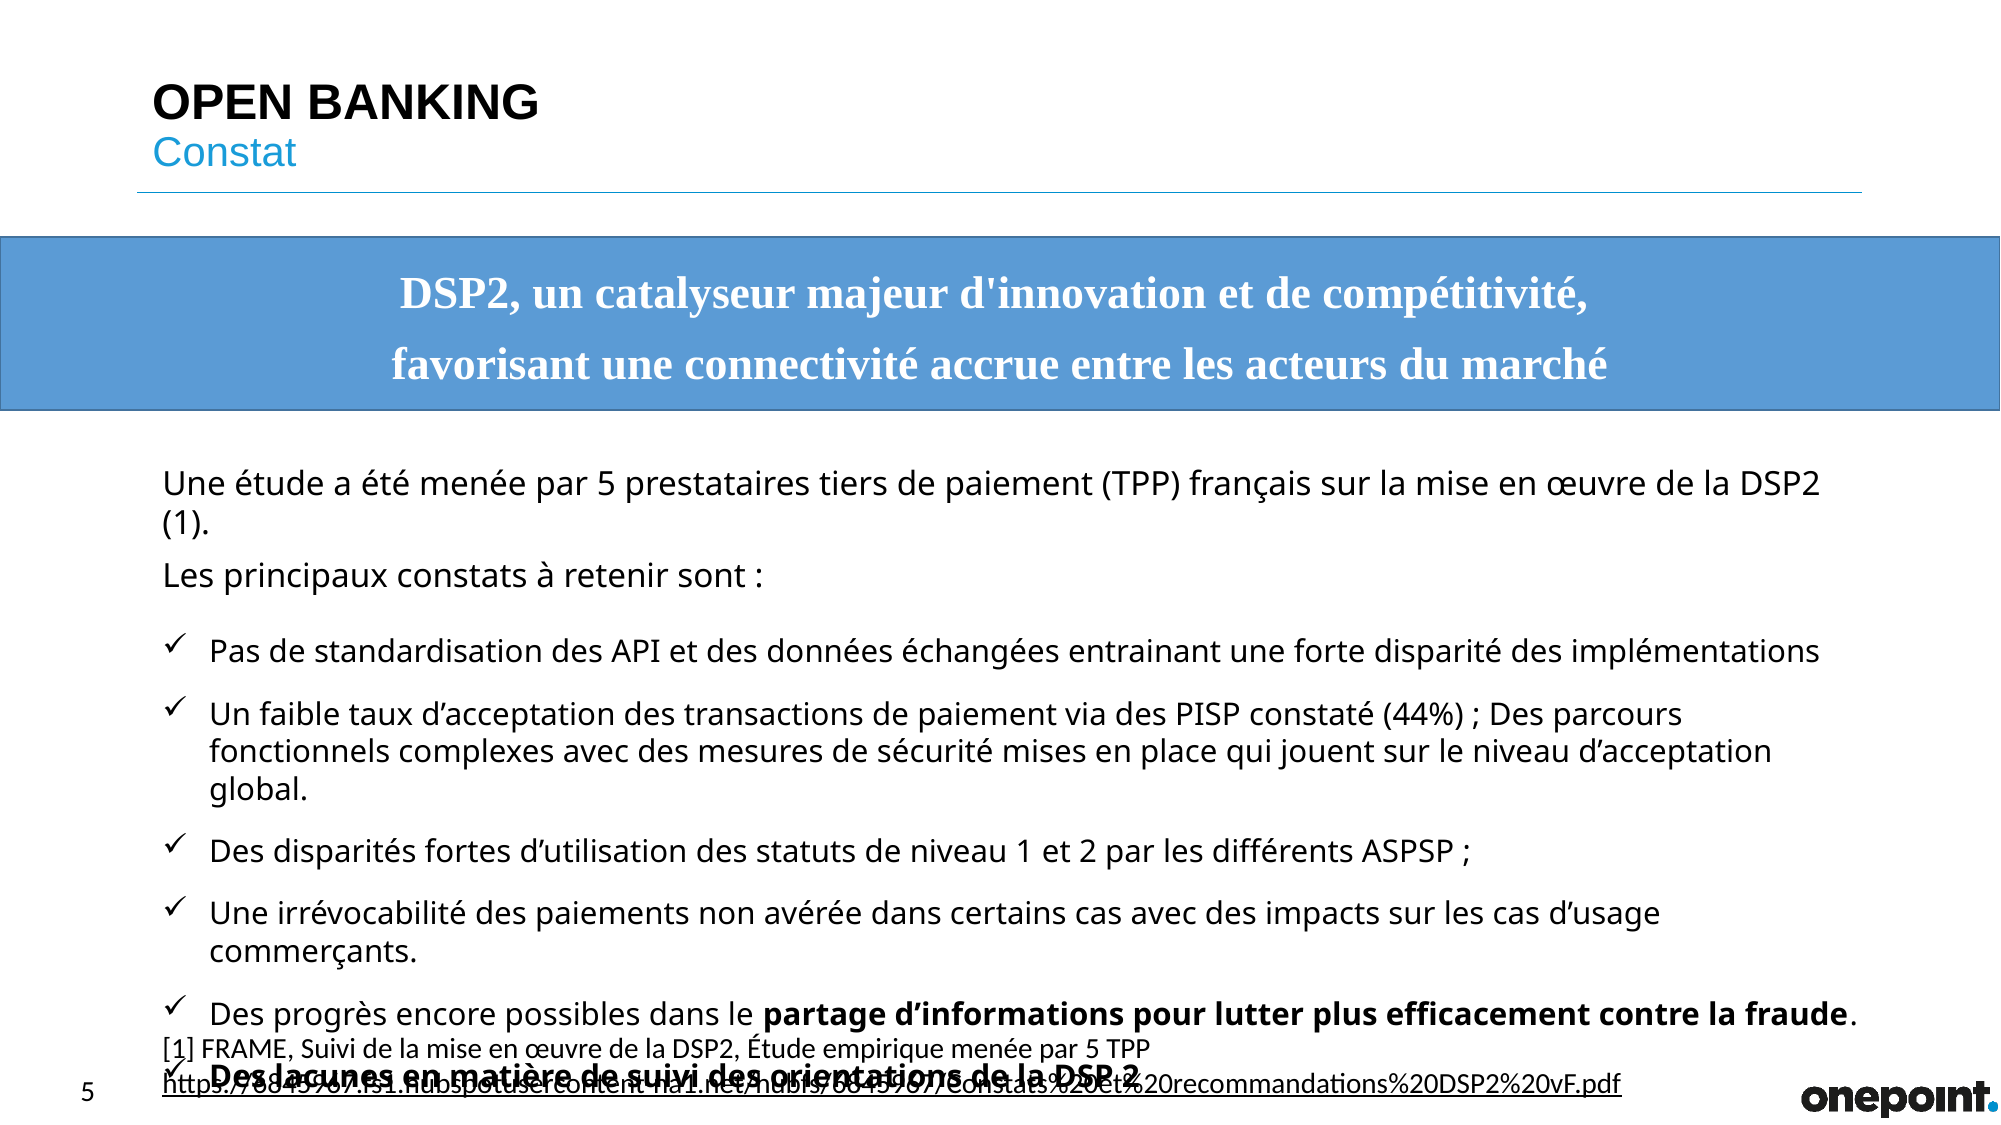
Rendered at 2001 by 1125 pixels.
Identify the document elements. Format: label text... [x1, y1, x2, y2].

title OPEN Banking Constat [137, 59, 1863, 193]
text_box DSP2, un catalyseur majeur d'innovation et de compétitivité, favorisant une connectivité accrue entre les acteurs du marché [0, 236, 2000, 411]
slide_number 5 [65, 1065, 516, 1125]
text_box [1] FRAME, Suivi de la mise en œuvre de la DSP2, Étude empirique menée par 5 TPP https://6845967.fs1.hubspotusercontent-na1.net/hubfs/6845967/Constats%20et%20recommandations%20DSP2%20vF.pdf [147, 1022, 1886, 1107]
text_box Une étude a été menée par 5 prestataires tiers de paiement (TPP) français sur la mise en œuvre de la DSP2 (1). Les principaux constats à retenir sont : Pas de standardisation des API et des données échangées entrainant une forte disparité des implémentations Un faible taux d’acceptation des transactions de paiement via des PISP constaté (44%) ; Des parcours fonctionnels complexes avec des mesures de sécurité mises en place qui jouent sur le niveau d’acceptation global. Des disparités fortes d’utilisation des statuts de niveau 1 et 2 par les différents ASPSP ; Une irrévocabilité des paiements non avérée dans certains cas avec des impacts sur les cas d’usage commerçants. Des progrès encore possibles dans le partage d’informations pour lutter plus efficacement contre la fraude. Des lacunes en matière de suivi des orientations de la DSP 2 [147, 454, 1886, 1022]
picture [1799, 1079, 2000, 1120]
